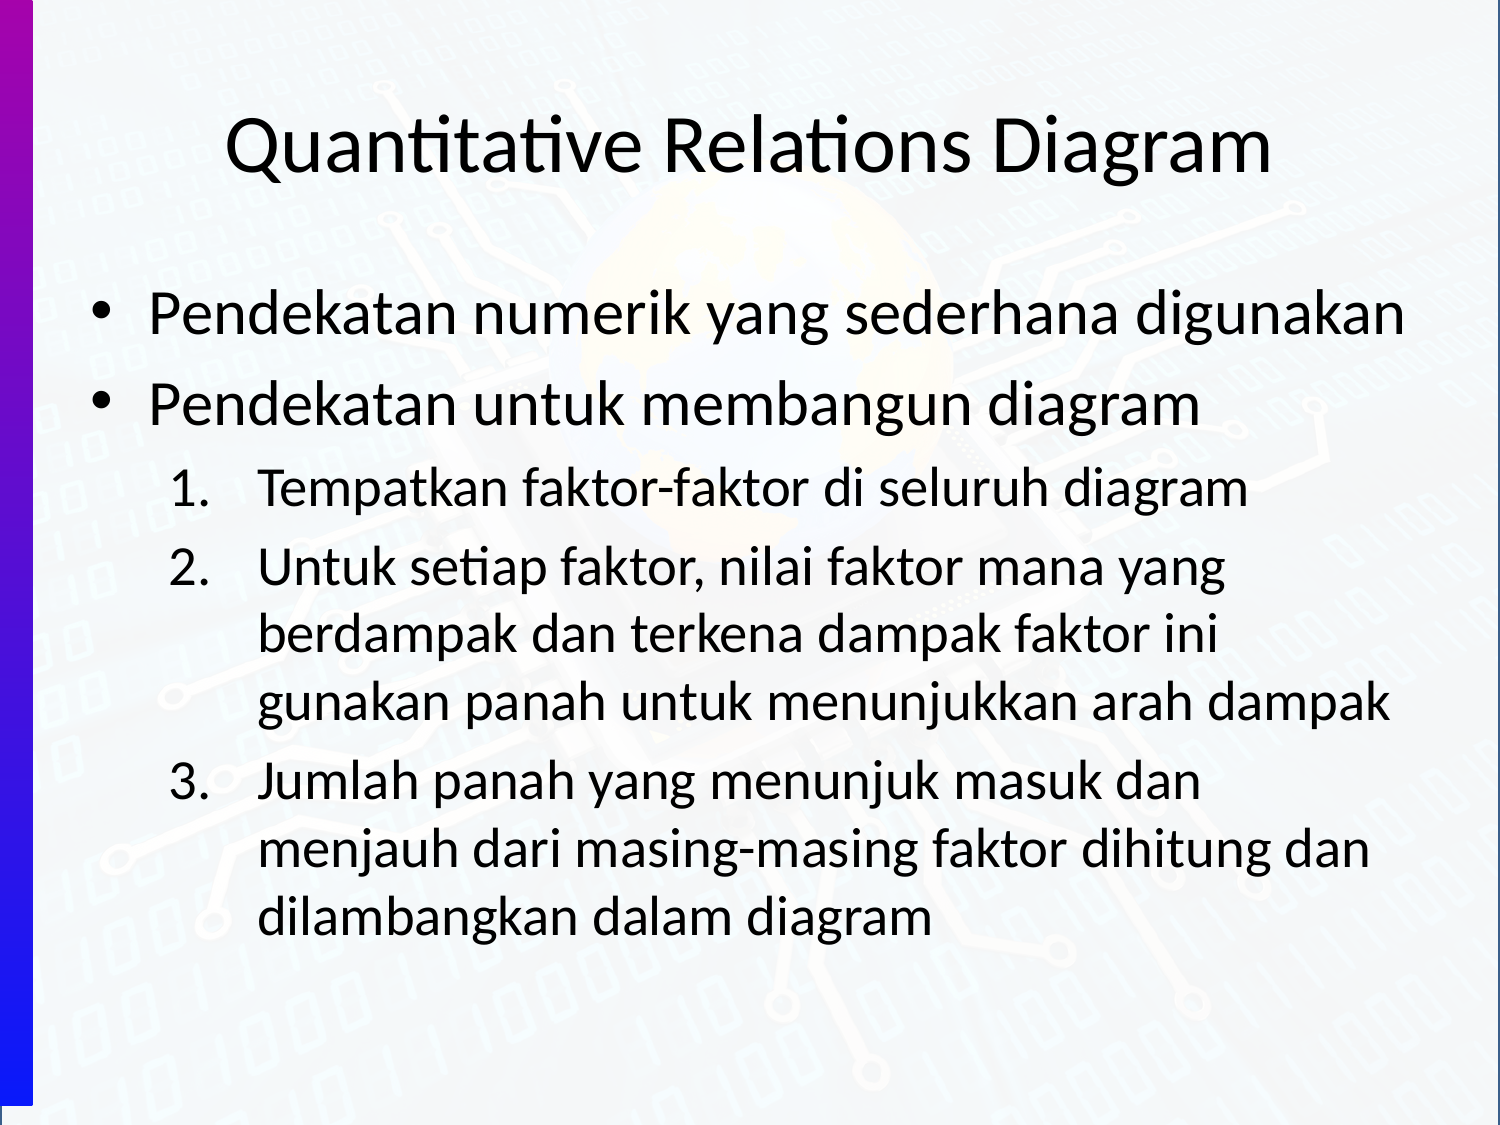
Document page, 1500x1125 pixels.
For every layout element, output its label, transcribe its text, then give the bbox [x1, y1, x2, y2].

title Quantitative Relations Diagram [75, 45, 1425, 233]
list Pendekatan numerik yang sederhana digunakan Pendekatan untuk membangun diagram Tempatkan faktor-faktor di seluruh diagram Untuk setiap faktor, nilai faktor mana yang berdampak dan terkena dampak faktor ini gunakan panah untuk menunjukkan arah dampak Jumlah panah yang menunjuk masuk dan menjauh dari masing-masing faktor dihitung dan dilambangkan dalam diagram [75, 262, 1425, 1005]
